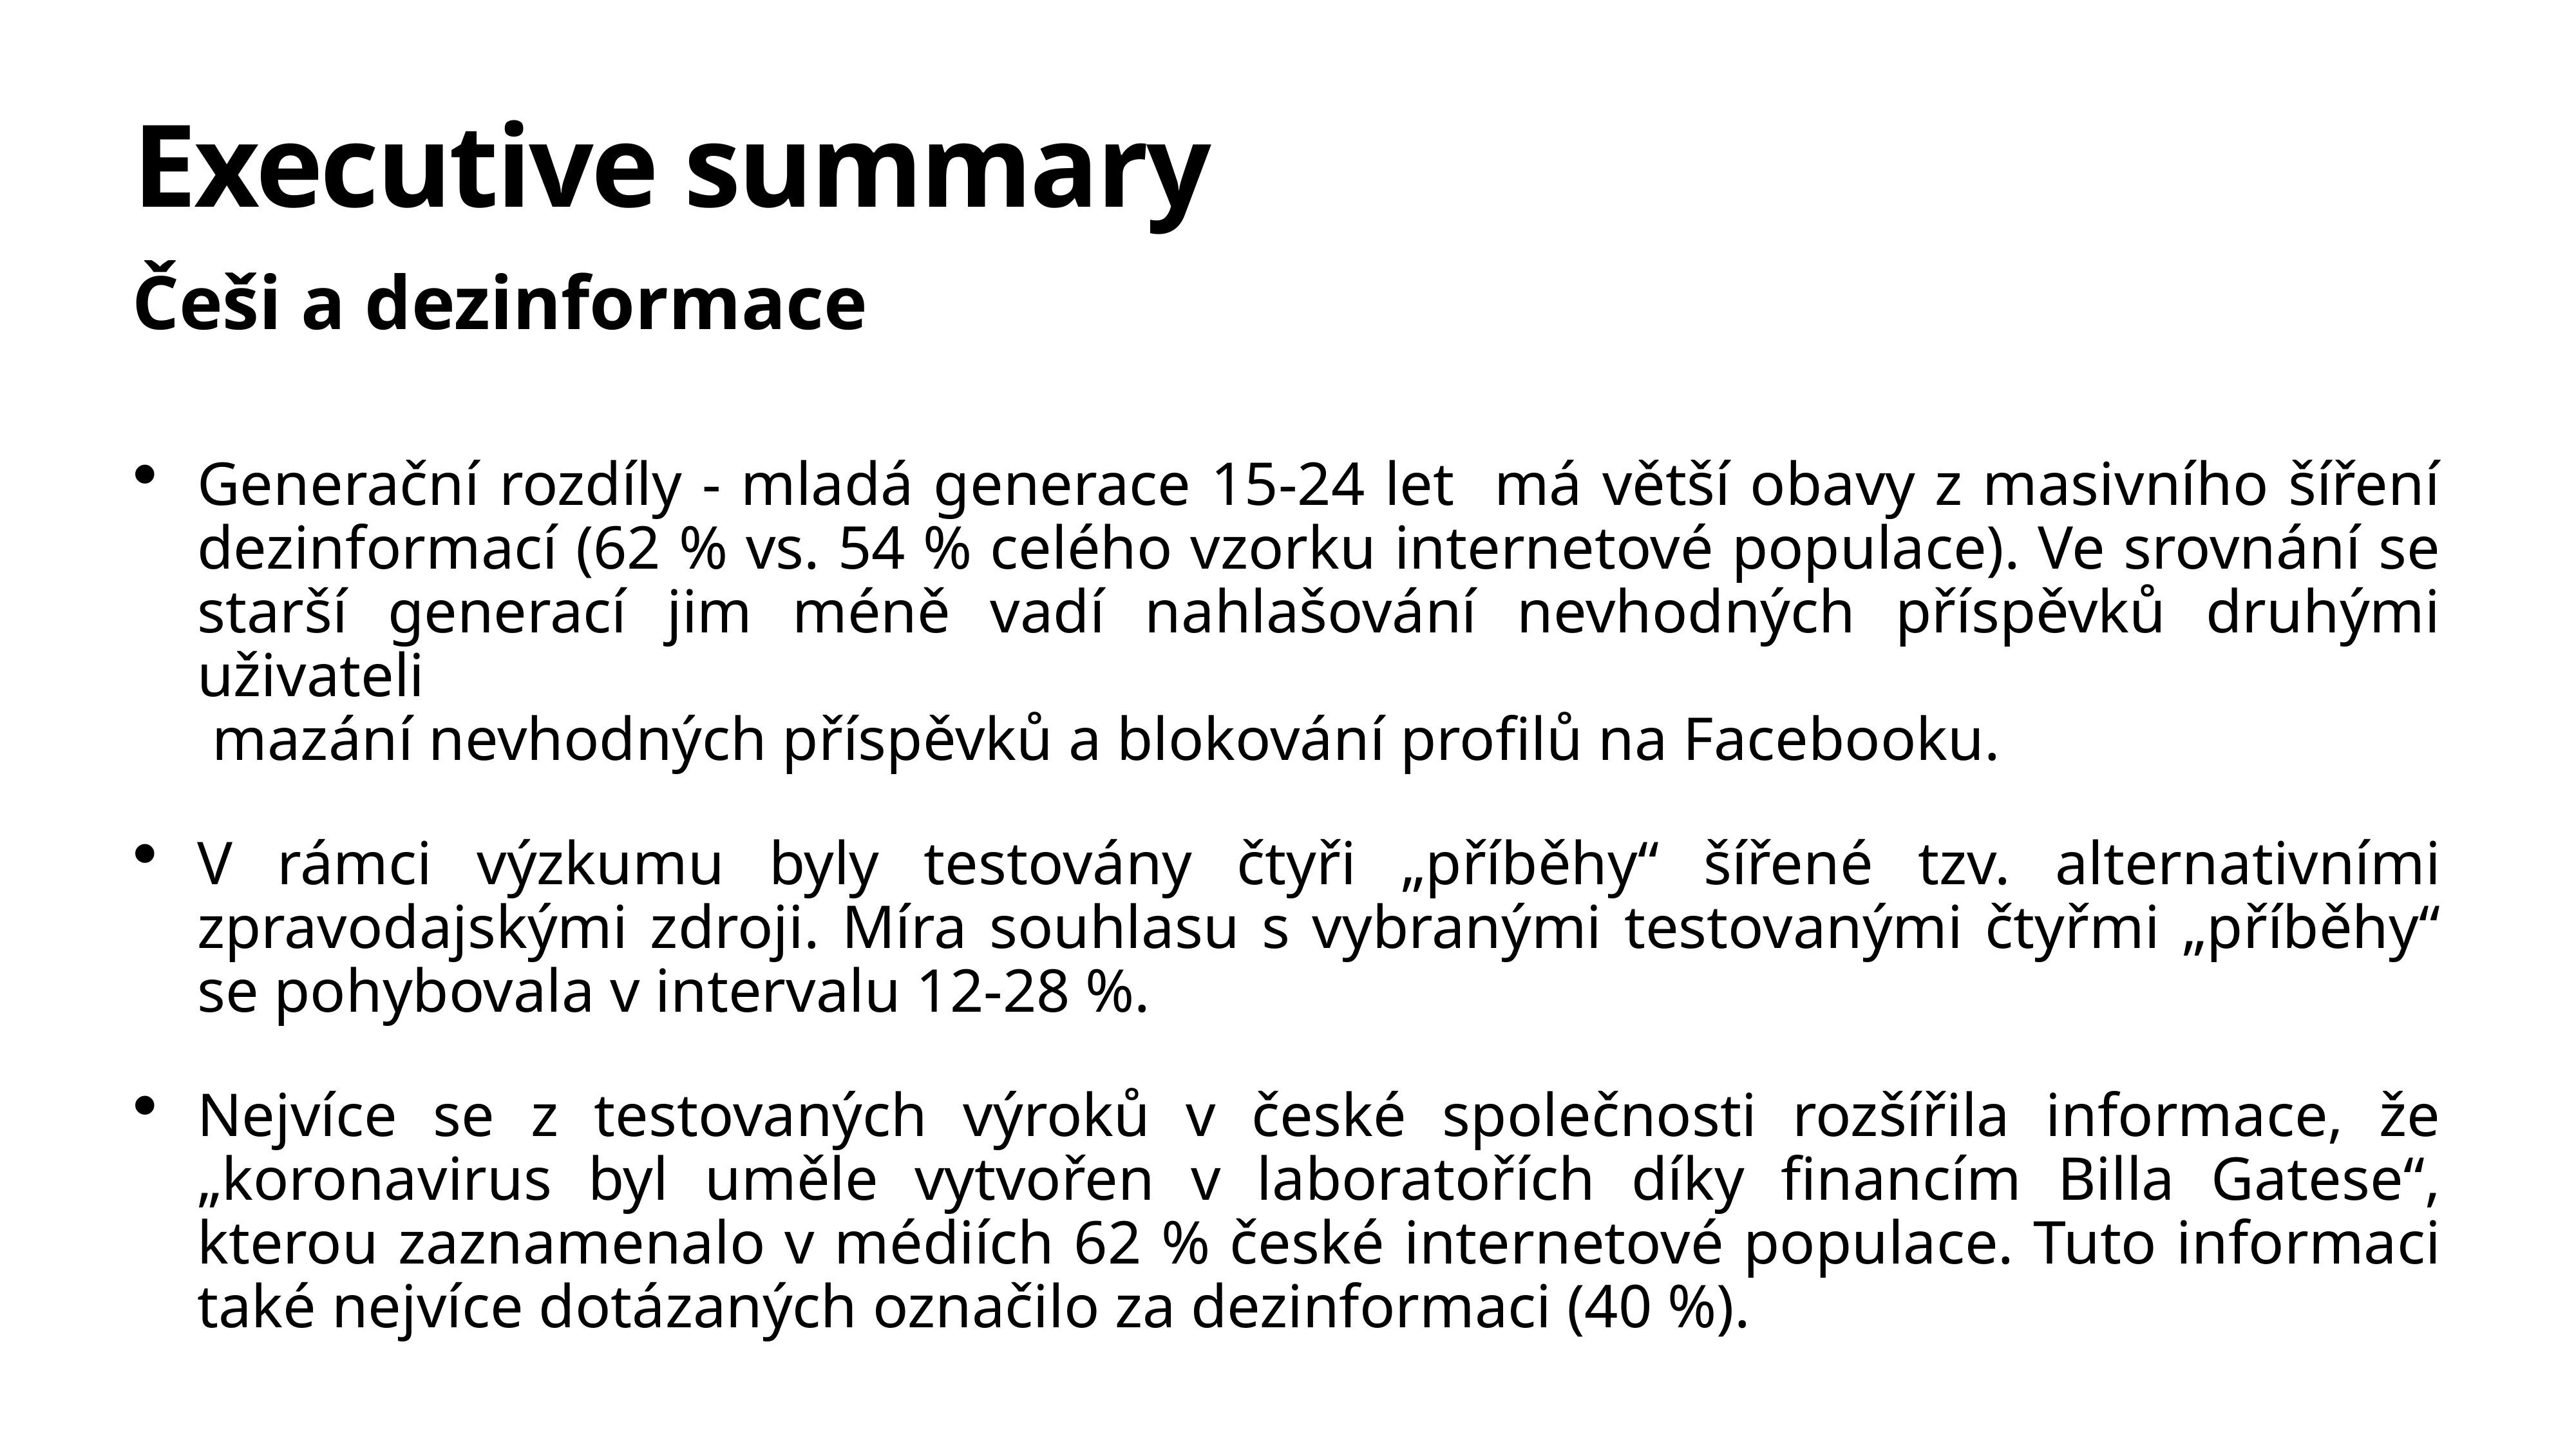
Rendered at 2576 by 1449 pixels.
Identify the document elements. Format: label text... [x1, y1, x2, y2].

list Generační rozdíly - mladá generace 15-24 let má větší obavy z masivního šíření dezinformací (62 % vs. 54 % celého vzorku internetové populace). Ve srovnání se starší generací jim méně vadí nahlašování nevhodných příspěvků druhými uživateli mazání nevhodných příspěvků a blokování profilů na Facebooku. V rámci výzkumu byly testovány čtyři „příběhy“ šířené tzv. alternativními zpravodajskými zdroji. Míra souhlasu s vybranými testovanými čtyřmi „příběhy“ se pohybovala v intervalu 12-28 %. Nejvíce se z testovaných výroků v české společnosti rozšířila informace, že „koronavirus byl uměle vytvořen v laboratořích díky financím Billa Gatese“, kterou zaznamenalo v médiích 62 % české internetové populace. Tuto informaci také nejvíce dotázaných označilo za dezinformaci (40 %). [127, 448, 2449, 1361]
list Češi a dezinformace [127, 250, 2449, 350]
title Executive summary [127, 113, 2449, 250]
